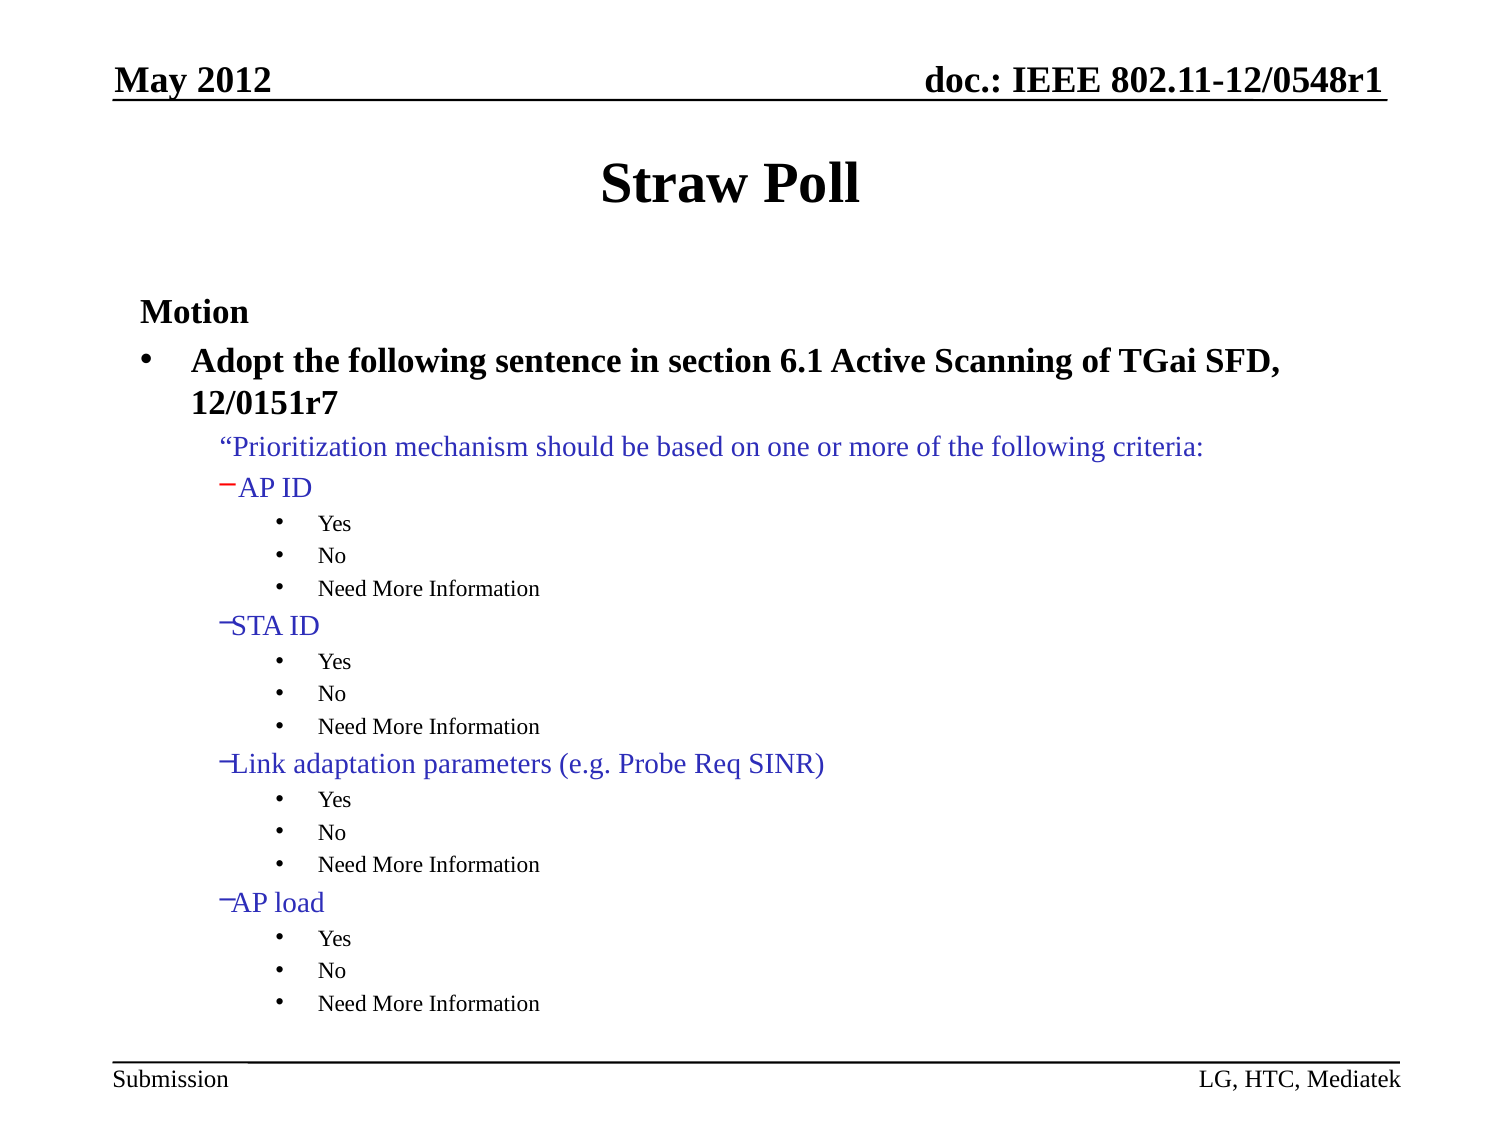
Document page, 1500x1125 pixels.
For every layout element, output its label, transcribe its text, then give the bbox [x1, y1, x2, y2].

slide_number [114, 54, 274, 101]
title Straw Poll [112, 134, 1388, 223]
list Motion Adopt the following sentence in section 6.1 Active Scanning of TGai SFD, 12/0151r7 “Prioritization mechanism should be based on one or more of the following criteria: AP ID Yes No Need More Information STA ID Yes No Need More Information Link adaptation parameters (e.g. Probe Req SINR) Yes No Need More Information AP load Yes No Need More Information [124, 280, 1401, 1026]
footer LG, HTC, Mediatek [1196, 1061, 1402, 1093]
